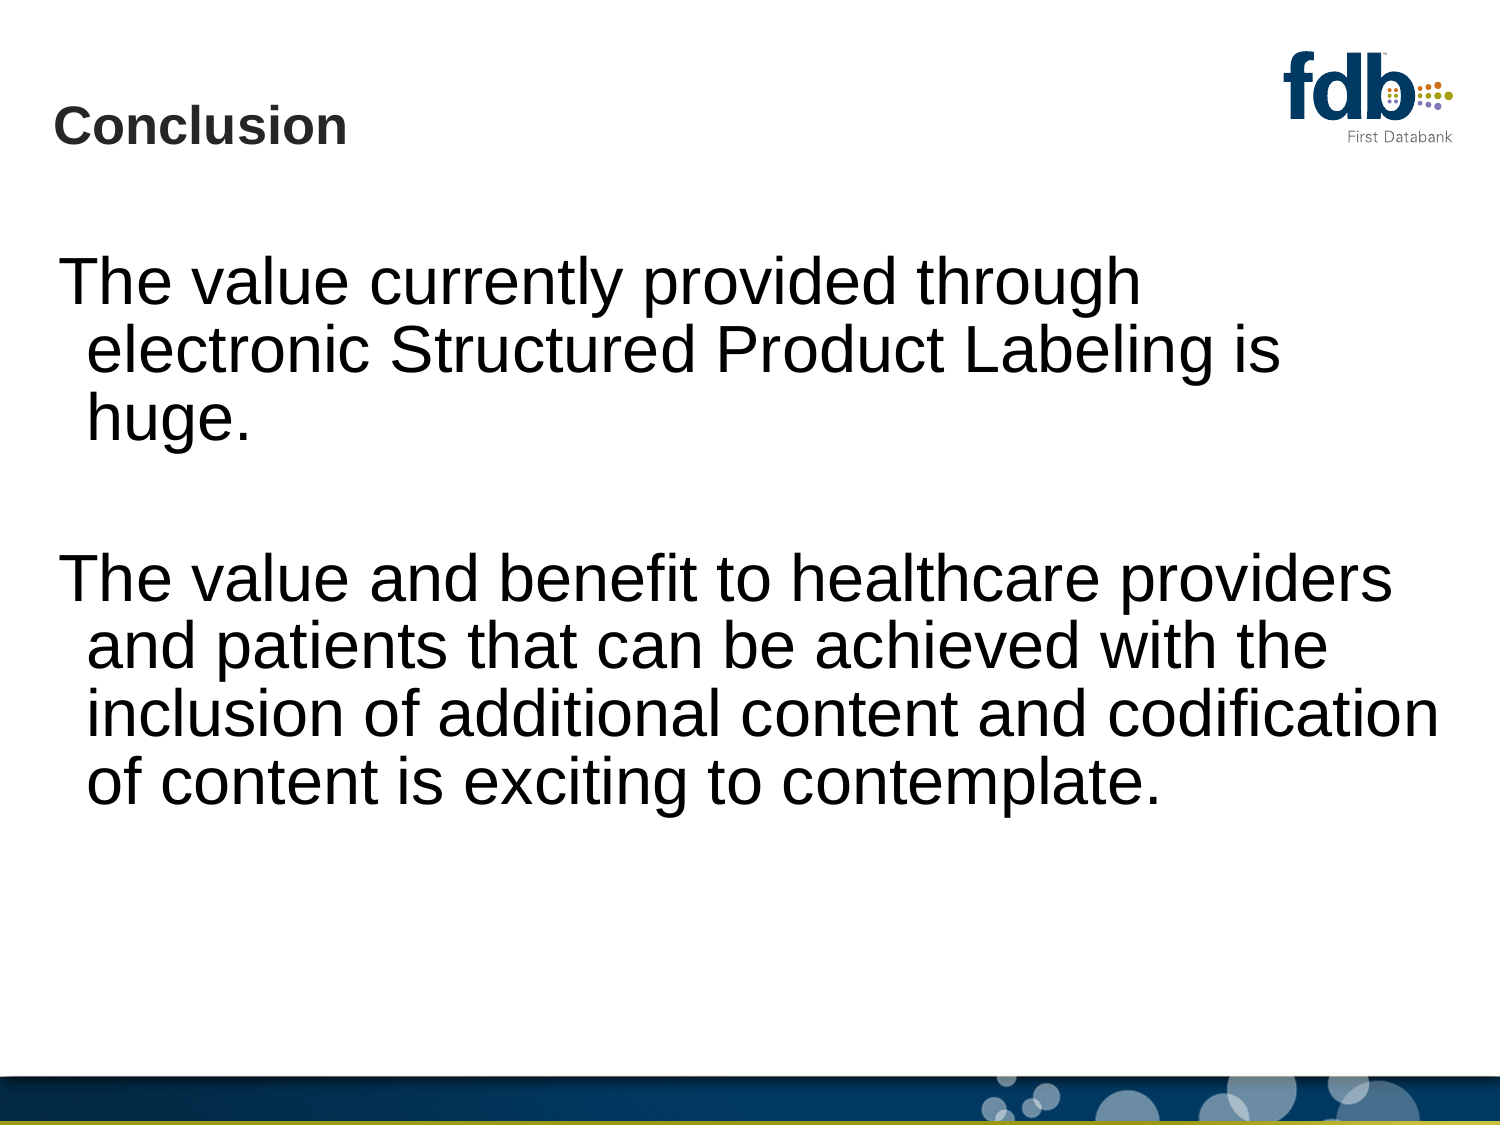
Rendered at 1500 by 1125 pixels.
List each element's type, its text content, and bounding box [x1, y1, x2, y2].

picture [0, 0, 1500, 1125]
title Conclusion [38, 0, 1246, 164]
list The value currently provided through electronic Structured Product Labeling is huge. The value and benefit to healthcare providers and patients that can be achieved with the inclusion of additional content and codification of content is exciting to contemplate. [43, 242, 1459, 985]
